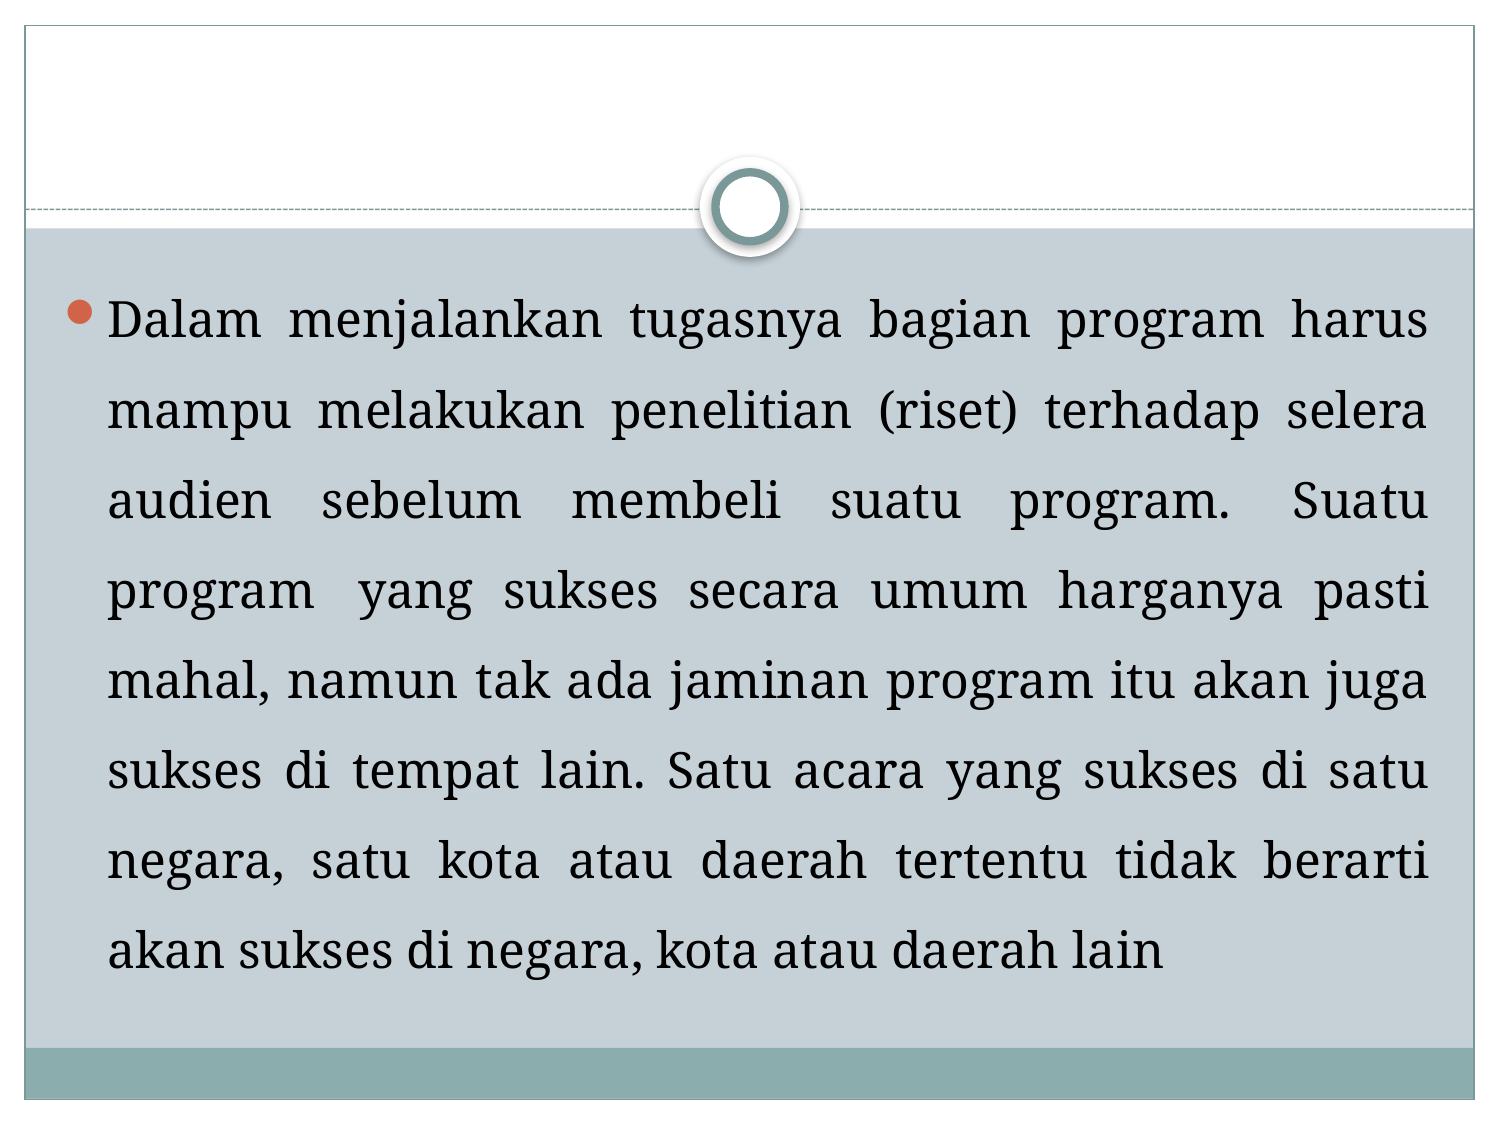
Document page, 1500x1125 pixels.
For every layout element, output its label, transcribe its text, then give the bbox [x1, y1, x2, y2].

list Dalam menjalankan tugasnya bagian program harus mampu melakukan penelitian (riset) terhadap selera audien sebelum membeli suatu program. Suatu program yang sukses secara umum harganya pasti mahal, namun tak ada jaminan program itu akan juga sukses di tempat lain. Satu acara yang sukses di satu negara, satu kota atau daerah tertentu tidak berarti akan sukses di negara, kota atau daerah lain [49, 250, 1445, 1001]
